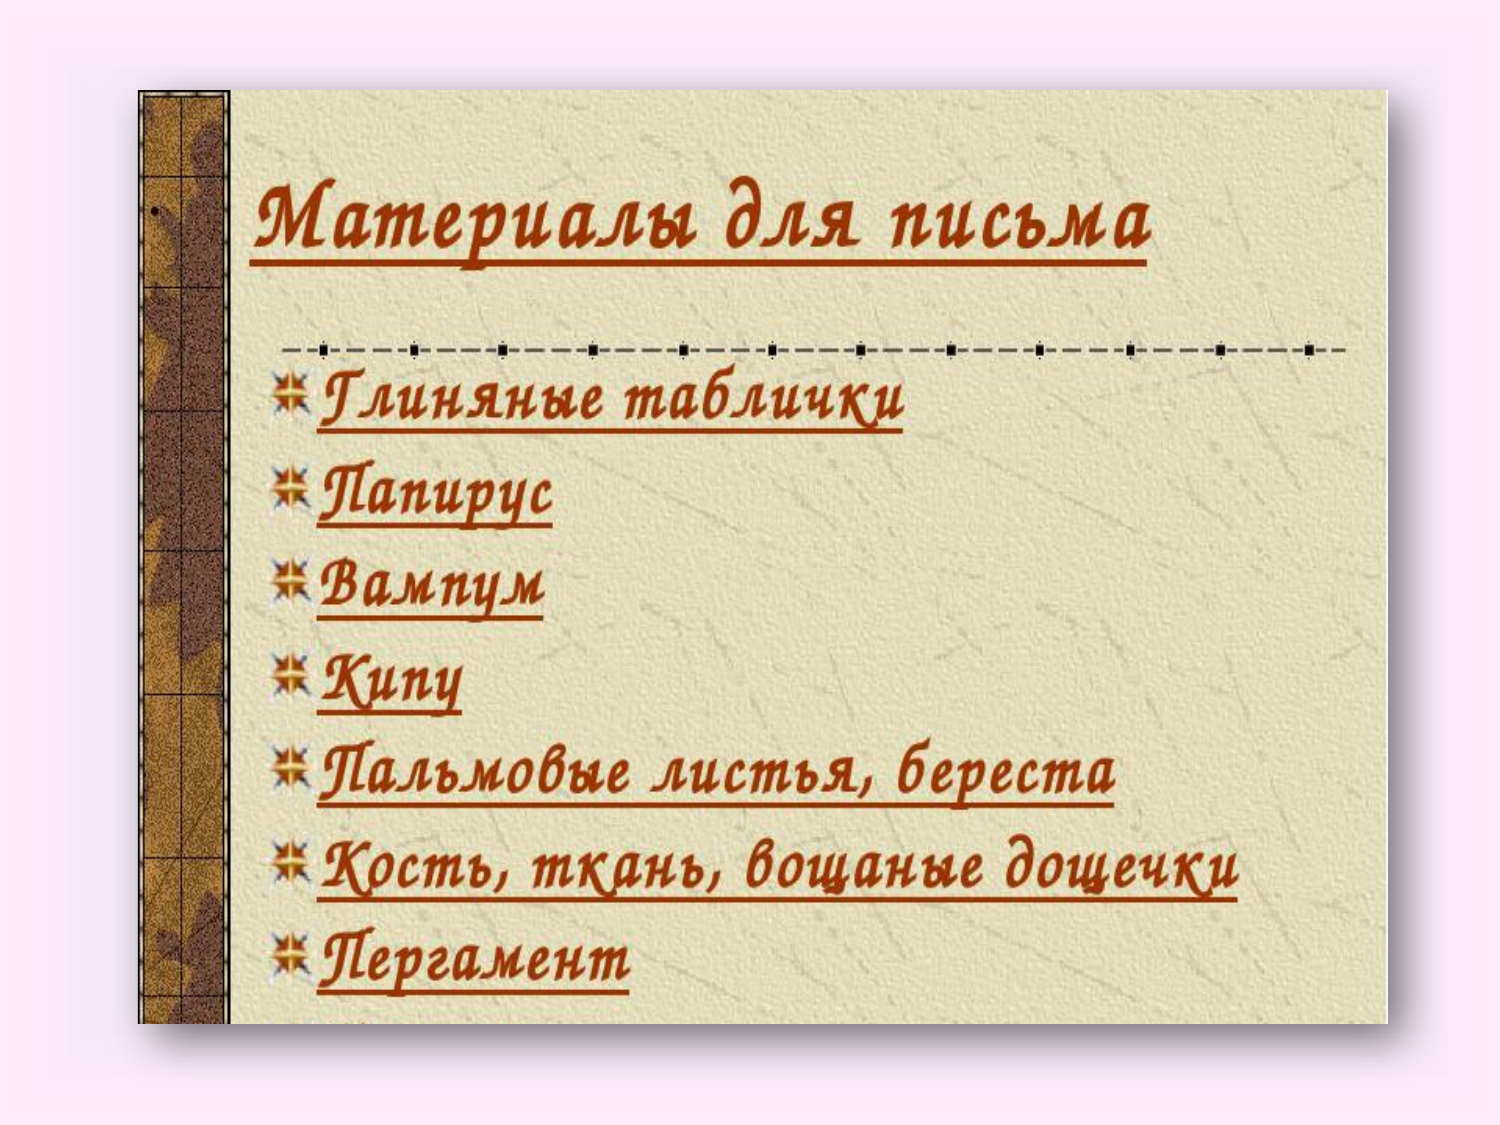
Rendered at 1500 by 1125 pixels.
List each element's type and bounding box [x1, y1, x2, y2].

picture [137, 89, 1389, 1024]
